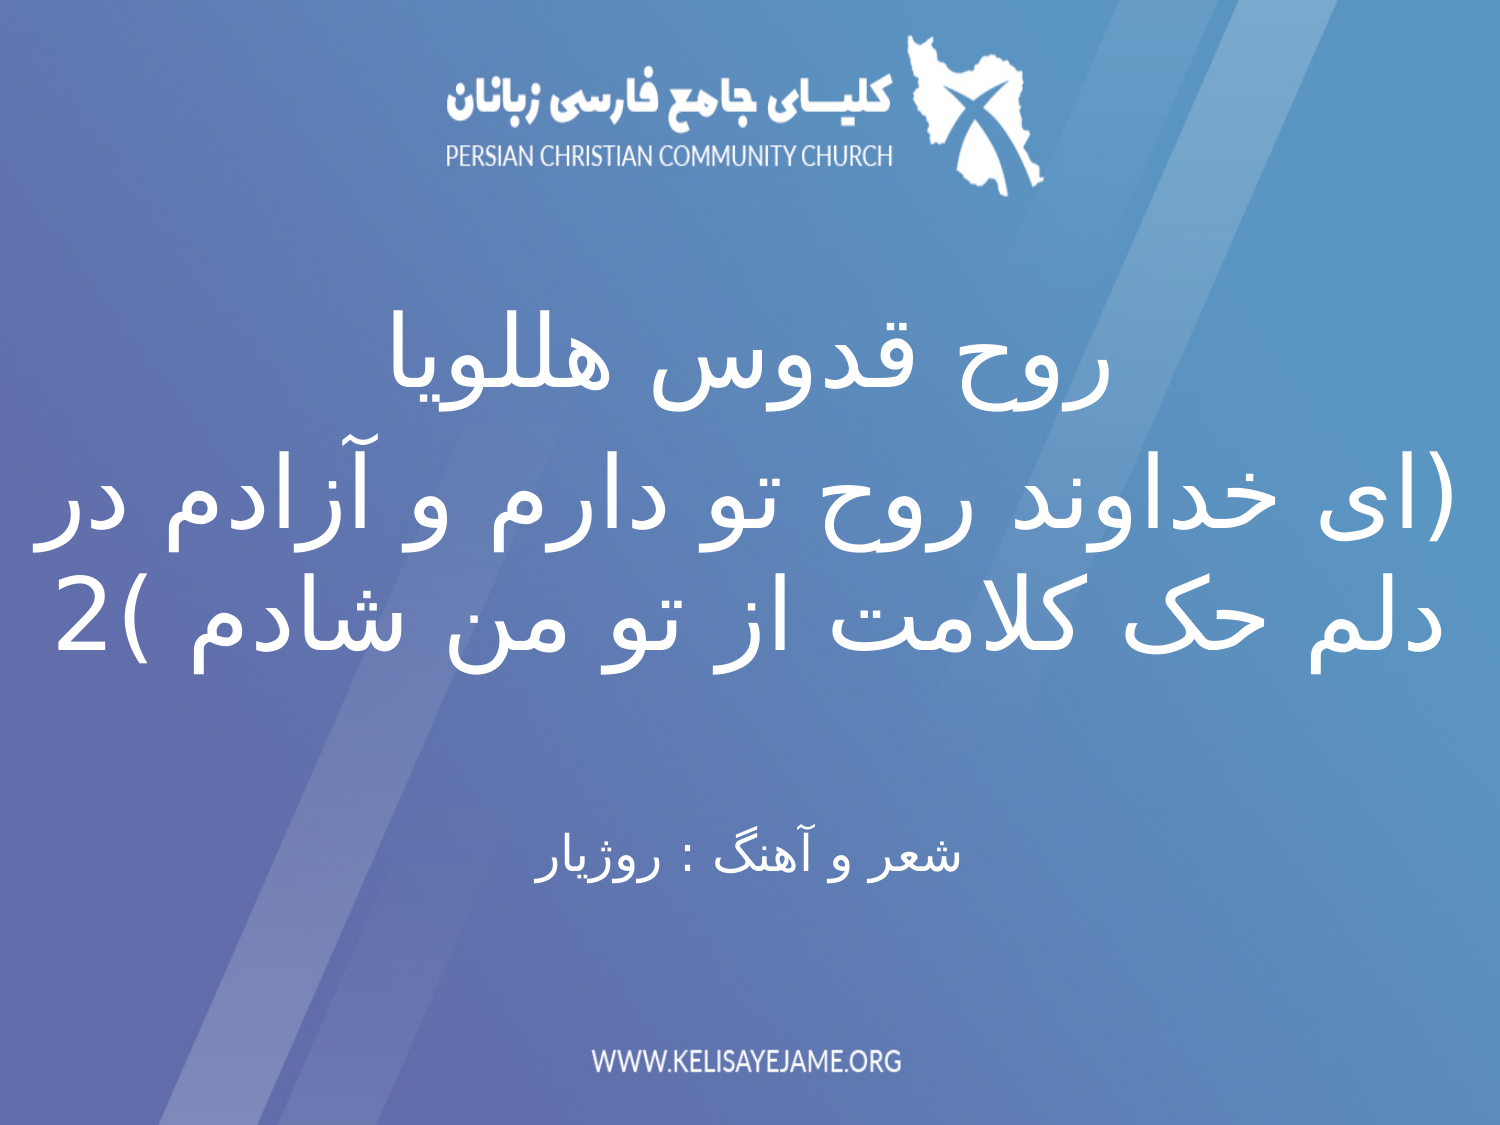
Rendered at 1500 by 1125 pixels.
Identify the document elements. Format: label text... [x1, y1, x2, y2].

subtitle روح قدوس هللويا (ای خداوند روح تو دارم و آزادم در دلم حک کلامت از تو من شادم )2 شعر و آهنگ : روژیار [0, 0, 1500, 1125]
